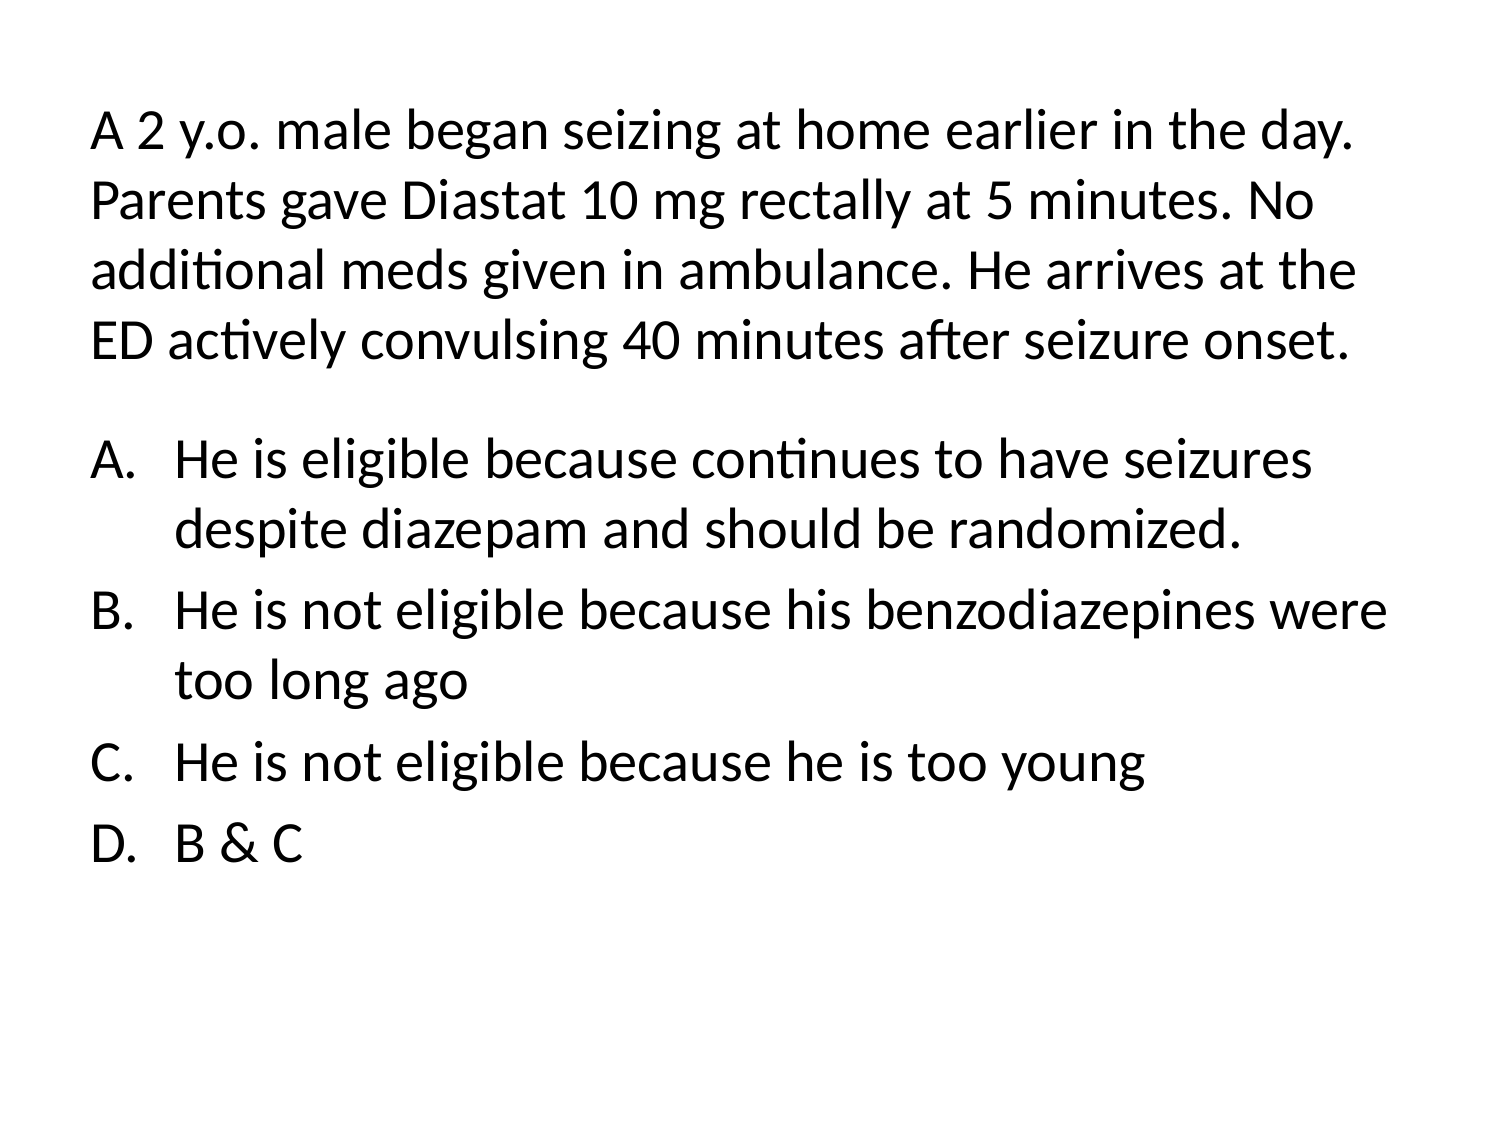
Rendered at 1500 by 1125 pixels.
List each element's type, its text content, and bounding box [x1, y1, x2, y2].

title A 2 y.o. male began seizing at home earlier in the day. Parents gave Diastat 10 mg rectally at 5 minutes. No additional meds given in ambulance. He arrives at the ED actively convulsing 40 minutes after seizure onset. [75, 62, 1425, 400]
list He is eligible because continues to have seizures despite diazepam and should be randomized. He is not eligible because his benzodiazepines were too long ago He is not eligible because he is too young B & C [75, 412, 1425, 1005]
